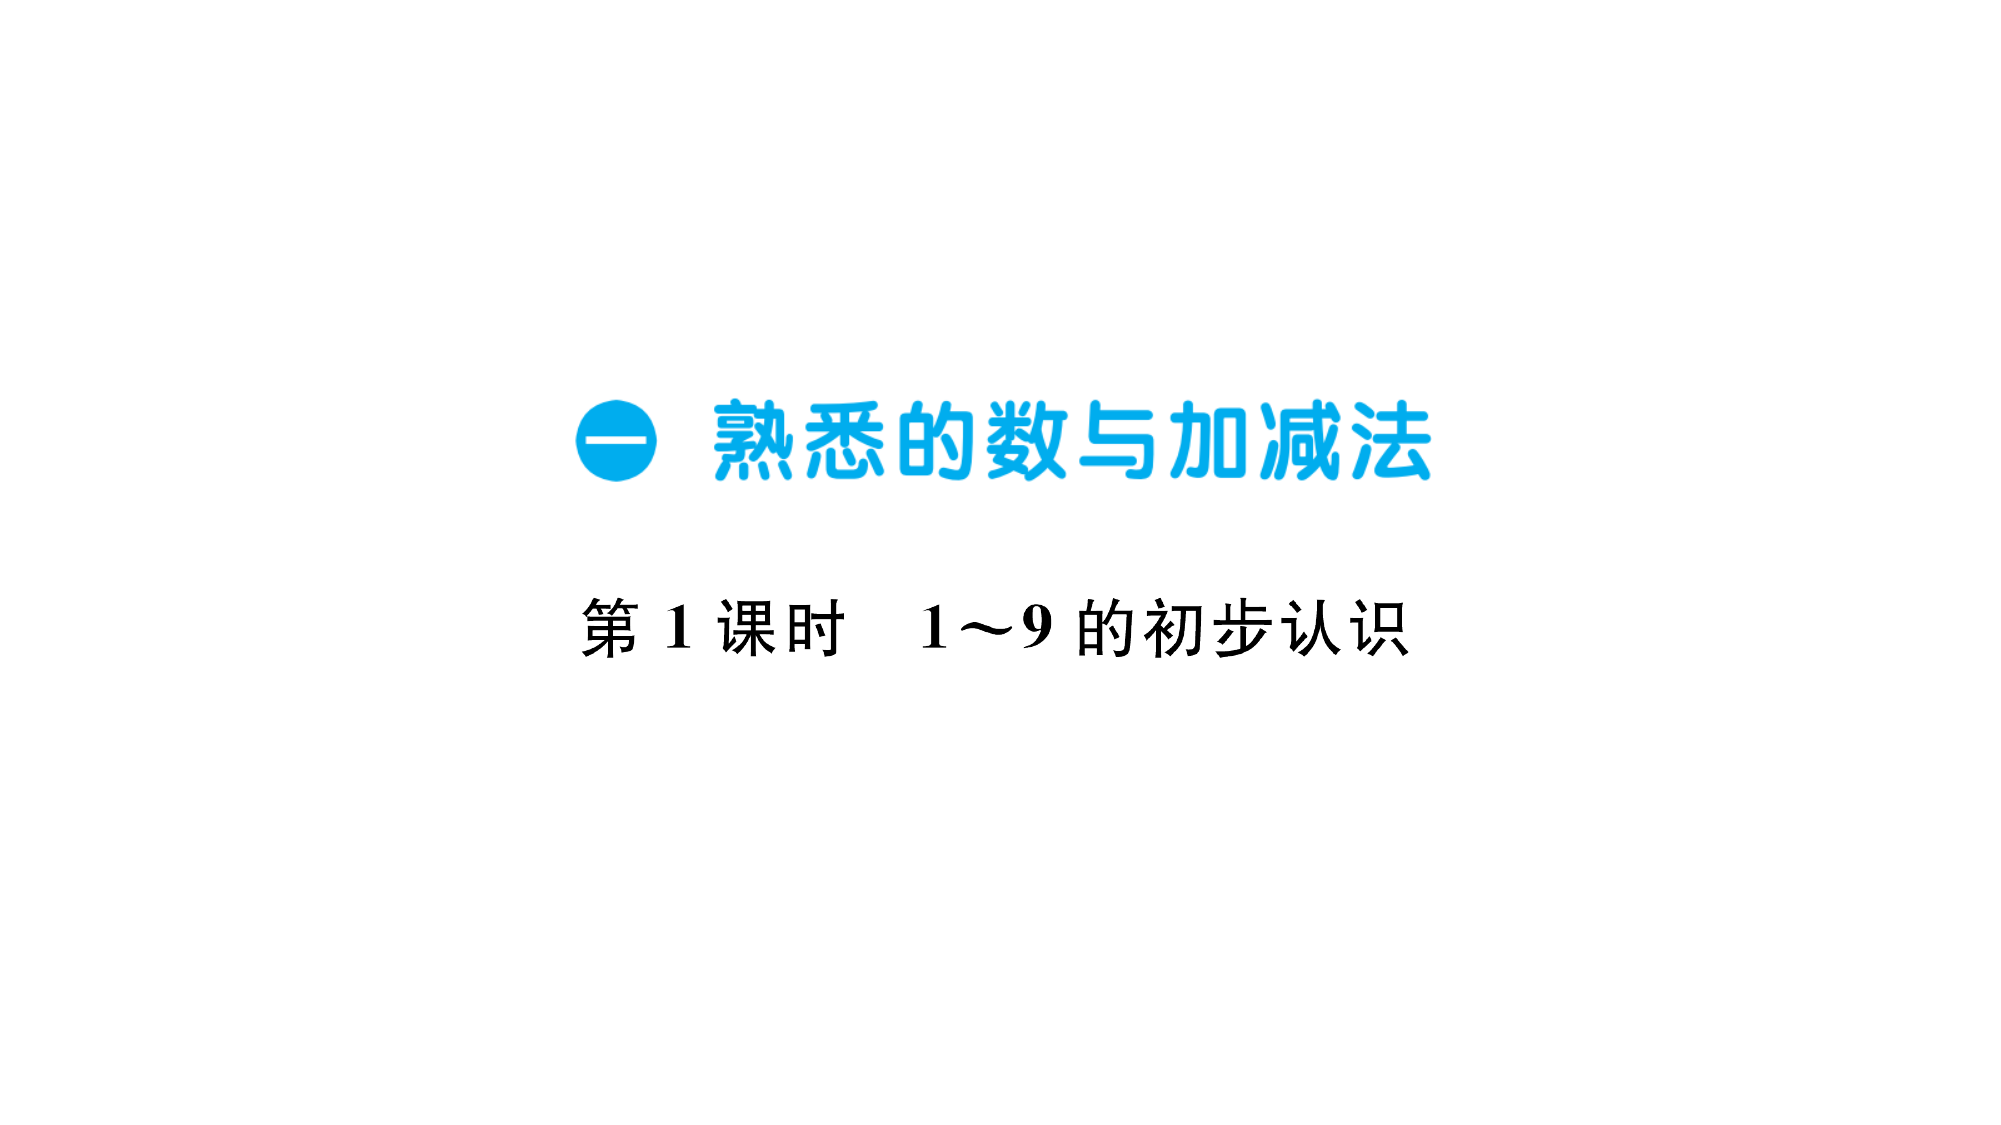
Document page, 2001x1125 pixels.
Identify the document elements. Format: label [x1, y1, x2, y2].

picture [55, 548, 1945, 728]
picture [553, 381, 1447, 502]
